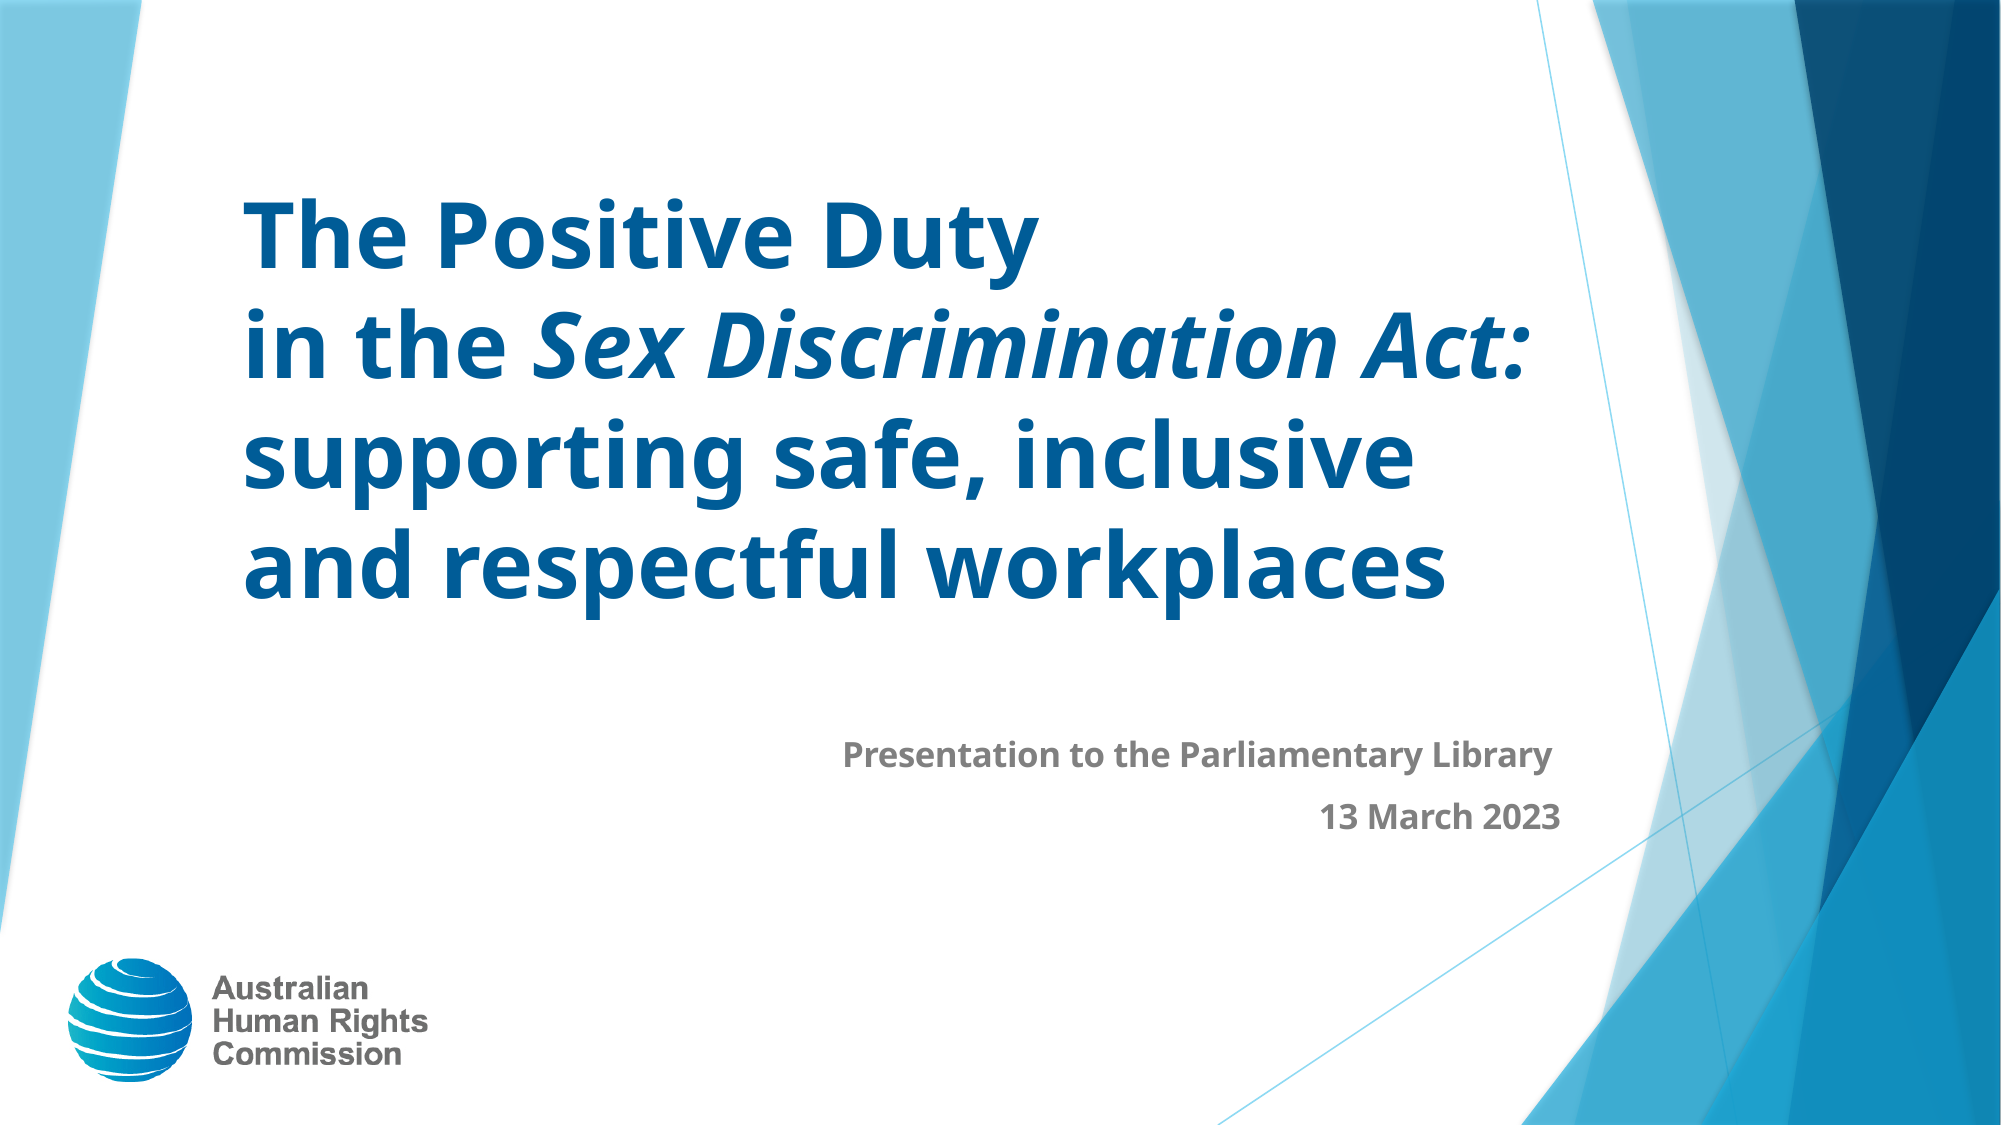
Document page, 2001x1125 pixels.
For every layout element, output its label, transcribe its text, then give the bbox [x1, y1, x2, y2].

subtitle Presentation to the Parliamentary Library 13 March 2023 [216, 664, 1577, 845]
picture [34, 924, 460, 1115]
title The Positive Duty in the Sex Discrimination Act: supporting safe, inclusive and respectful workplaces [227, 226, 1588, 625]
